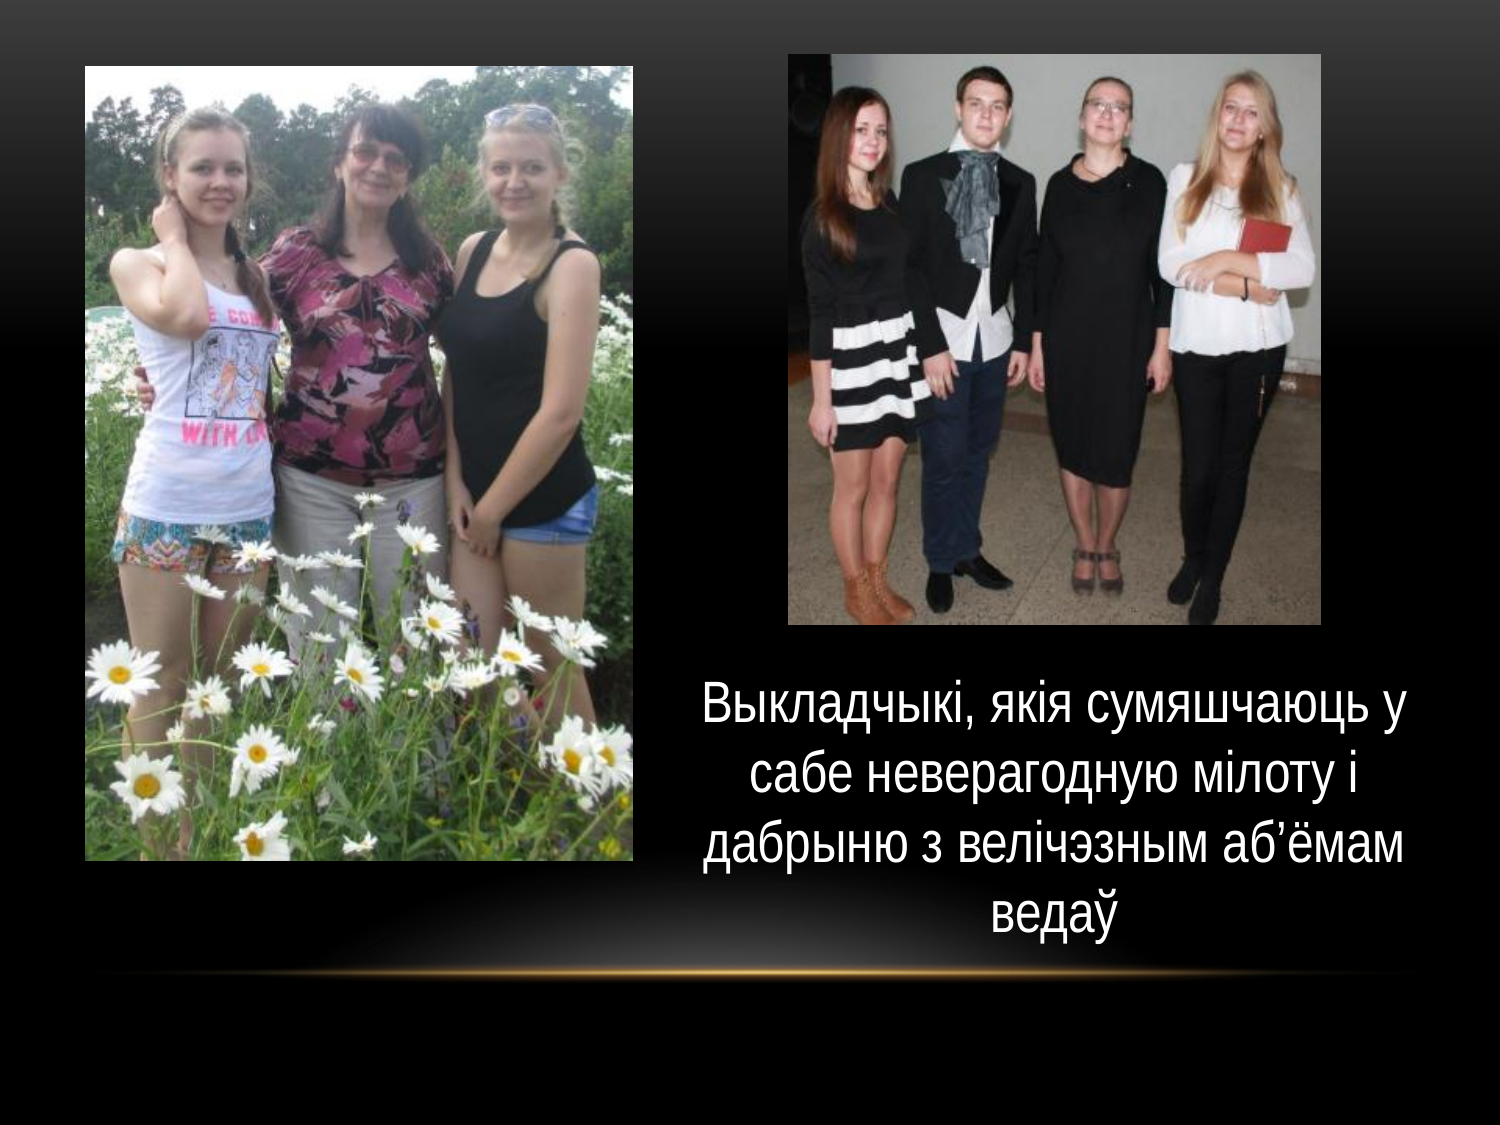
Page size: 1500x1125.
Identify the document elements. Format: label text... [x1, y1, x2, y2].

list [788, 54, 1321, 626]
text_box Выкладчыкі, якія сумяшчаюць у сабе неверагодную мілоту і дабрыню з велічэзным аб’ёмам ведаў [656, 656, 1453, 952]
picture [0, 0, 1500, 1125]
